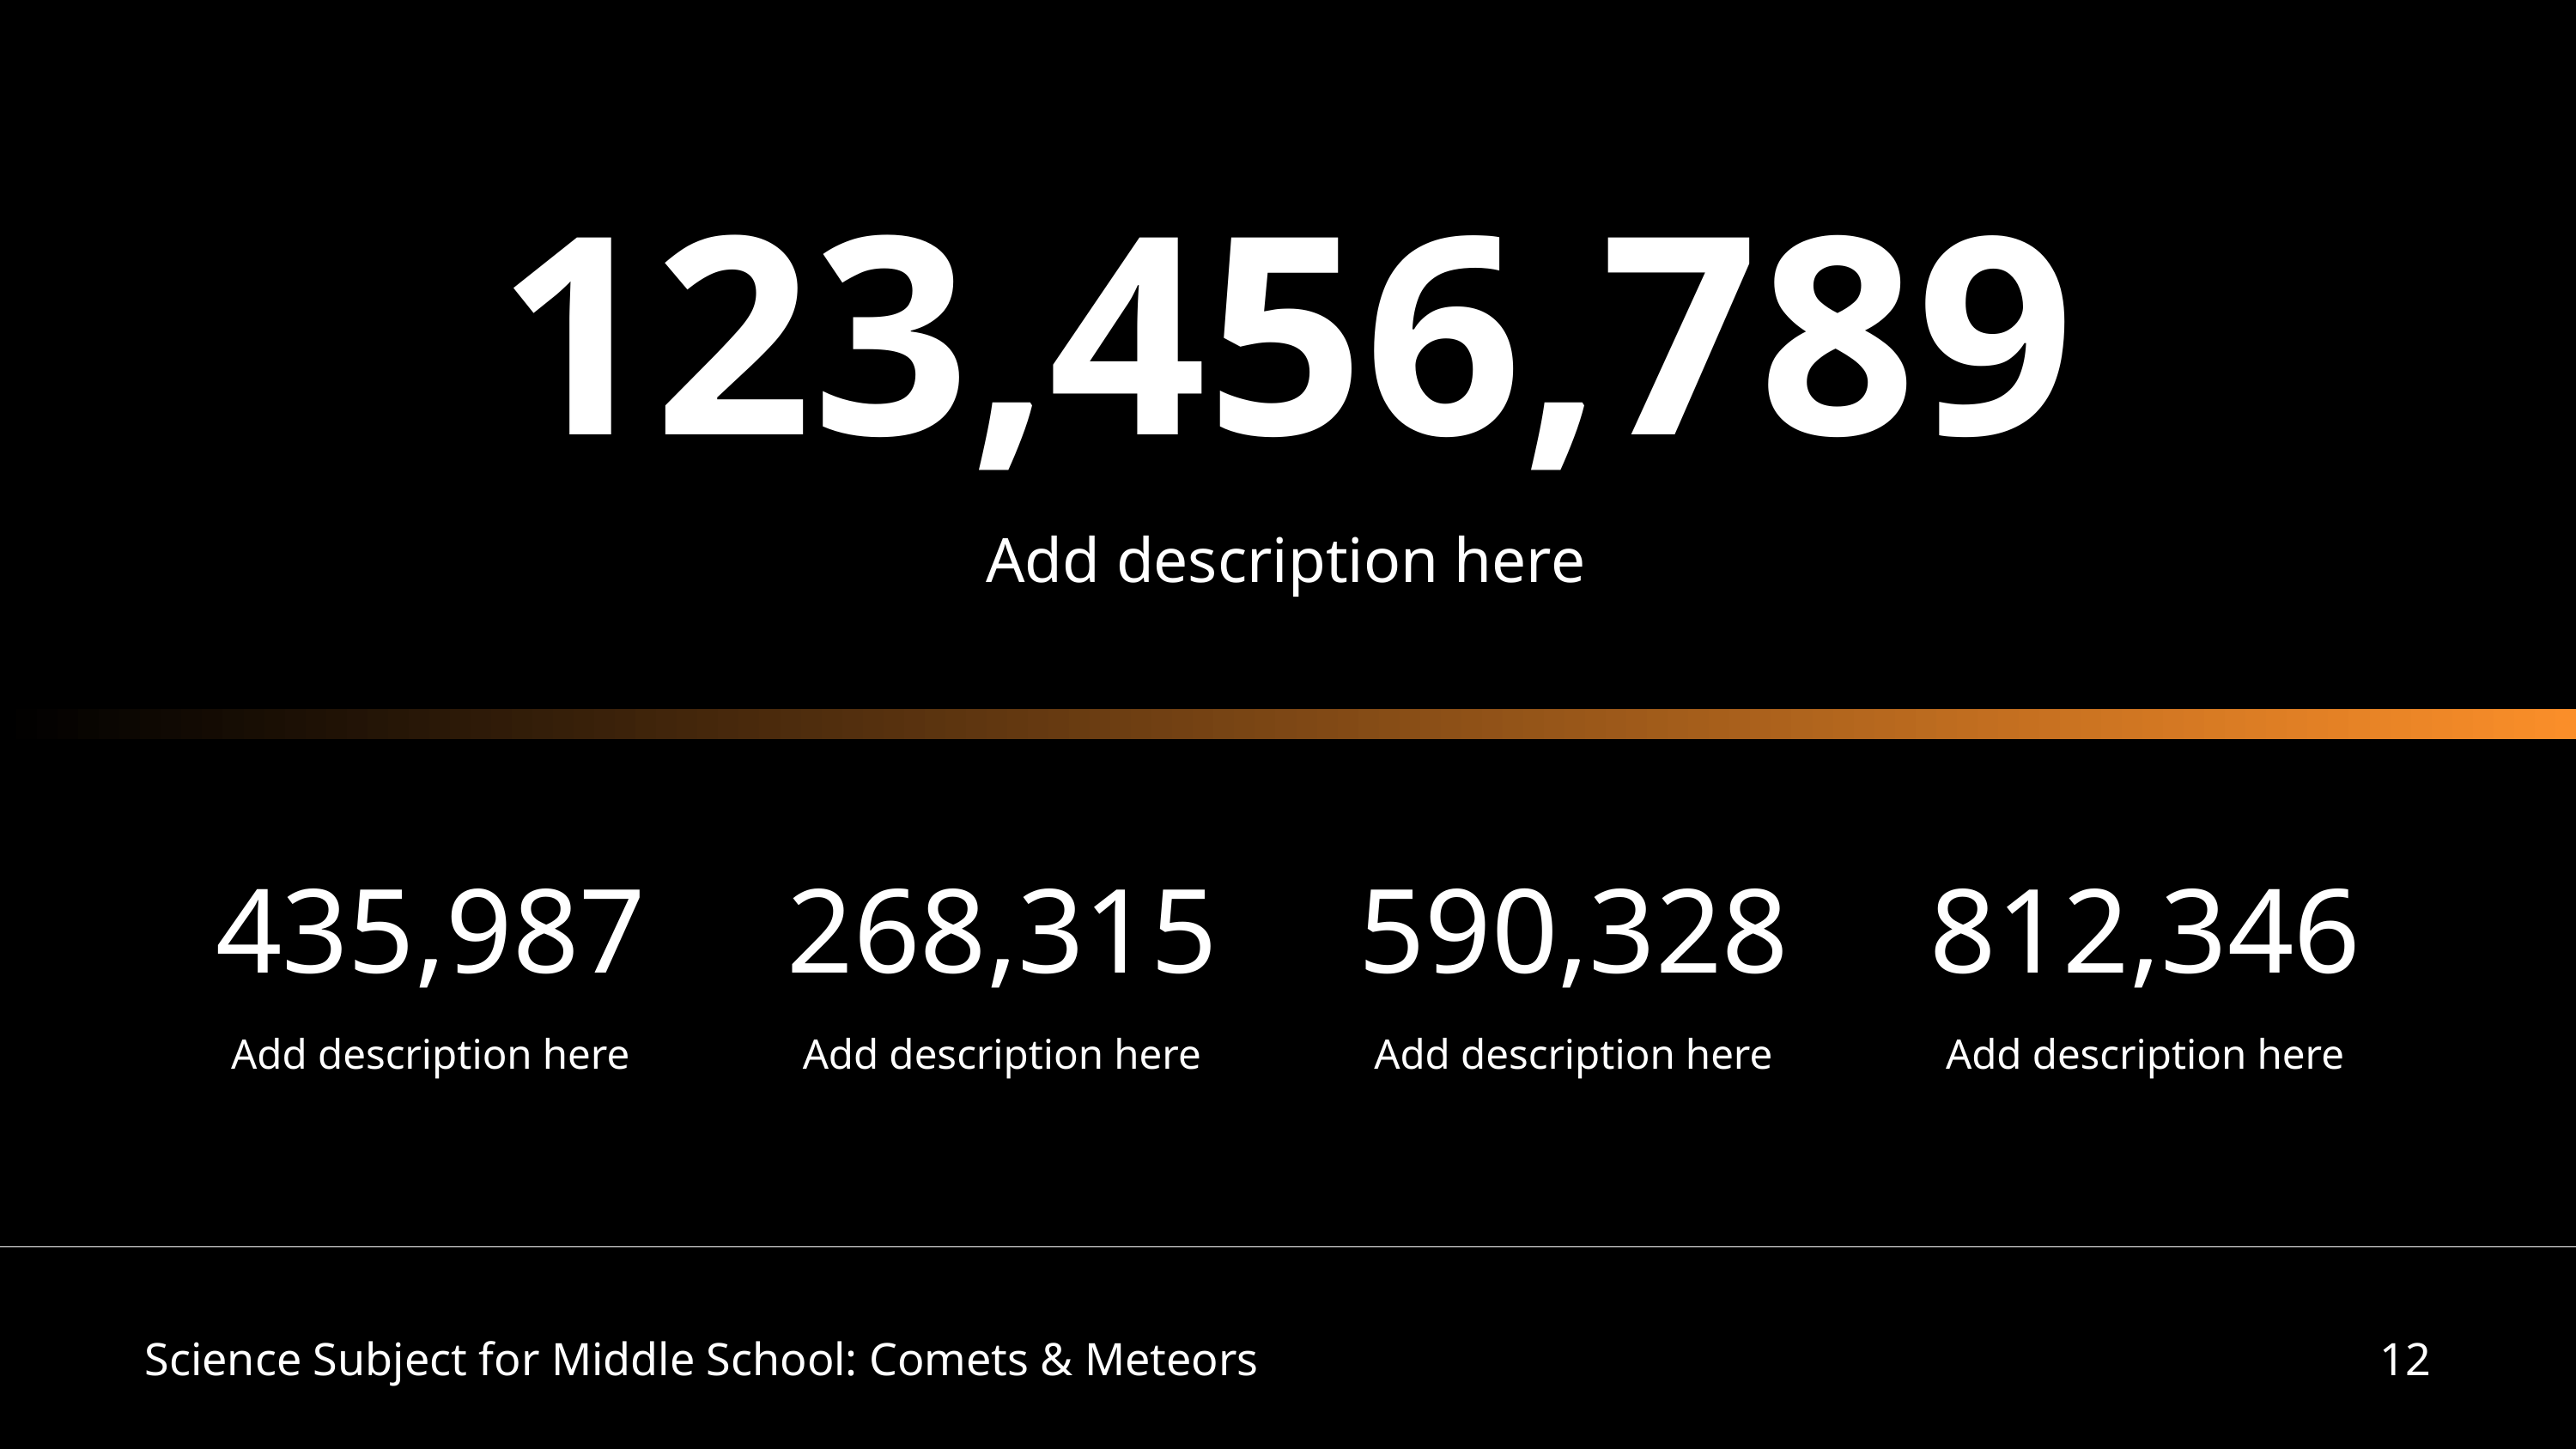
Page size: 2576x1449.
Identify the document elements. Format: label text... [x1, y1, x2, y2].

text_box Add description here [857, 484, 1715, 595]
text_box 12 [1810, 1320, 2432, 1385]
text_box 268,315 [716, 884, 1288, 996]
text_box 123,456,789 [369, 225, 2202, 487]
text_box Add description here [1287, 1003, 1859, 1078]
text_box 590,328 [1288, 884, 1859, 996]
text_box 435,987 [144, 883, 717, 996]
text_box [0, 709, 2576, 740]
text_box Science Subject for Middle School: Comets & Meteors [144, 1320, 1289, 1385]
text_box Add description here [144, 1003, 717, 1077]
text_box Add description here [716, 1003, 1287, 1078]
text_box Add description here [1859, 1003, 2432, 1078]
text_box 812,346 [1859, 884, 2432, 996]
